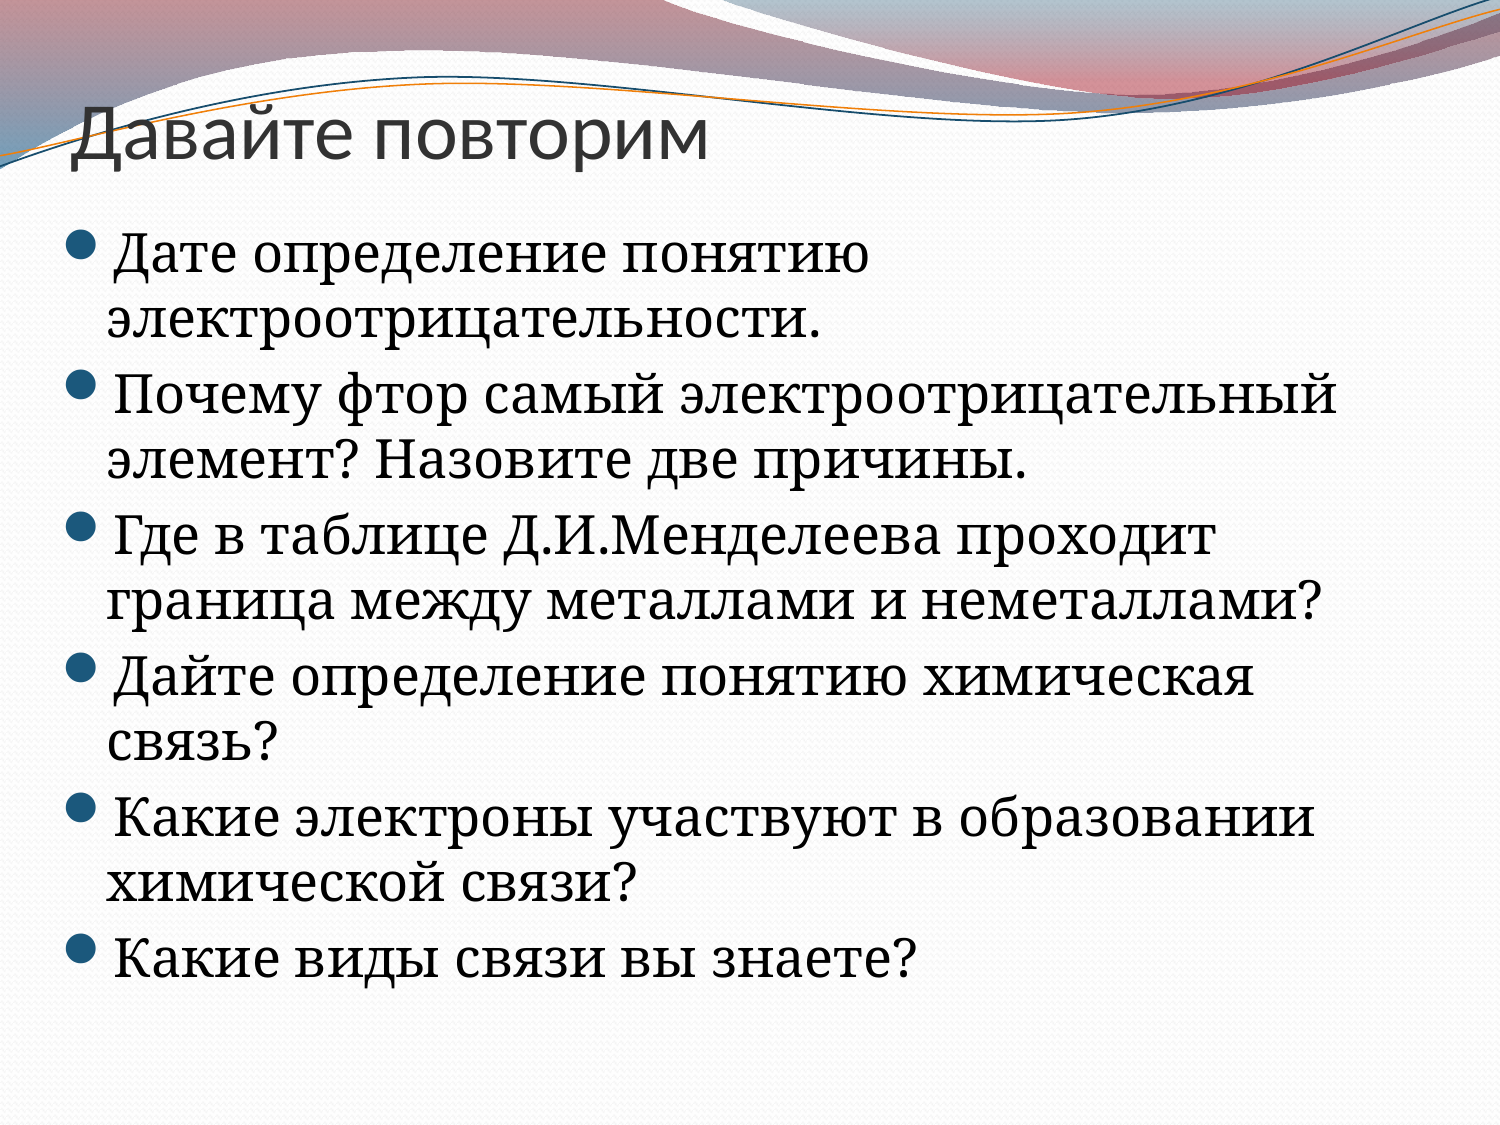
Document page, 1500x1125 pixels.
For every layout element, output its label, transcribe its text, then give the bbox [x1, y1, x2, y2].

list Дате определение понятию электроотрицательности. Почему фтор самый электроотрицательный элемент? Назовите две причины. Где в таблице Д.И.Менделеева проходит граница между металлами и неметаллами? Дайте определение понятию химическая связь? Какие электроны участвуют в образовании химической связи? Какие виды связи вы знаете? [46, 210, 1425, 1038]
title Давайте повторим [70, 70, 1395, 176]
